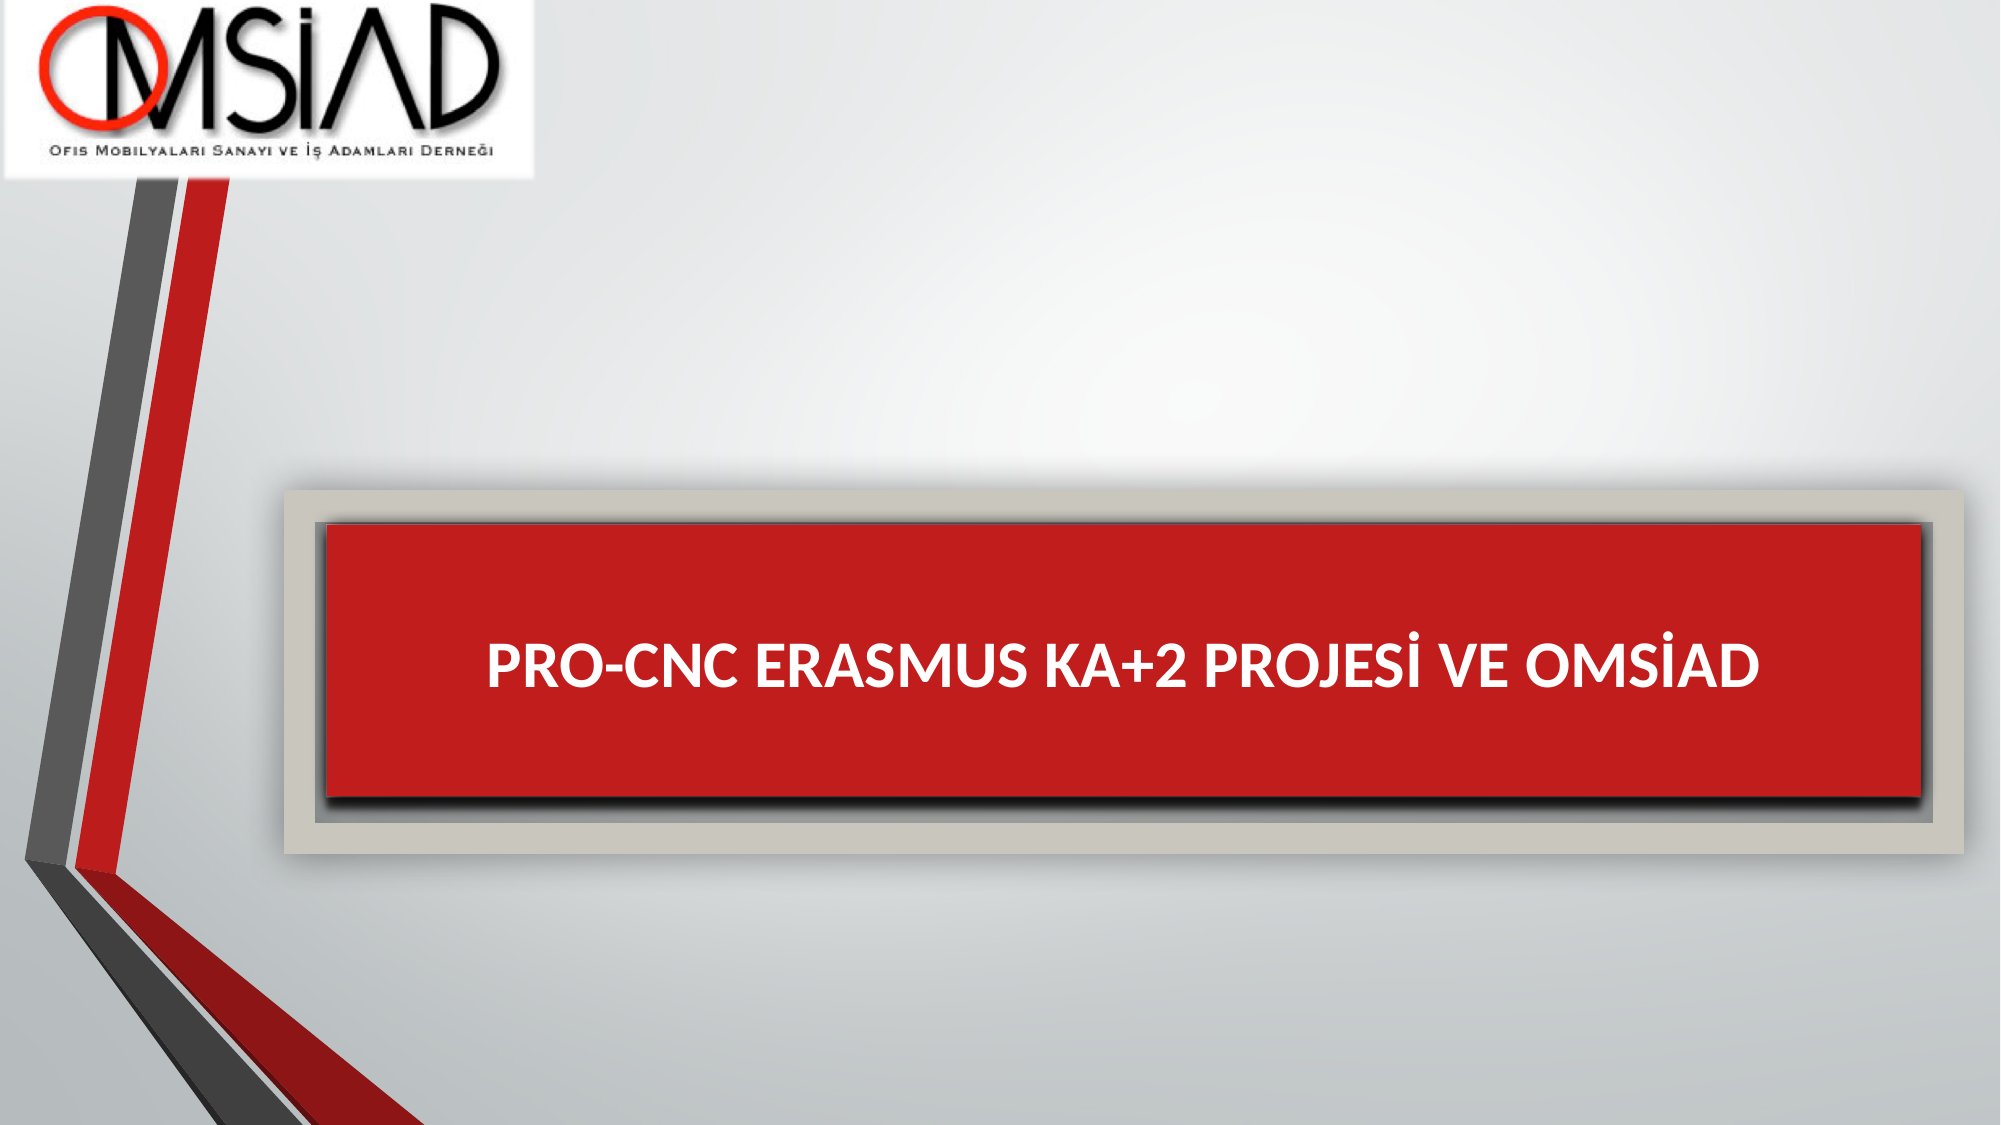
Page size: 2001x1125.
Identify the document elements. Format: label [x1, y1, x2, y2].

list [0, 0, 538, 184]
text_box [314, 521, 1934, 824]
